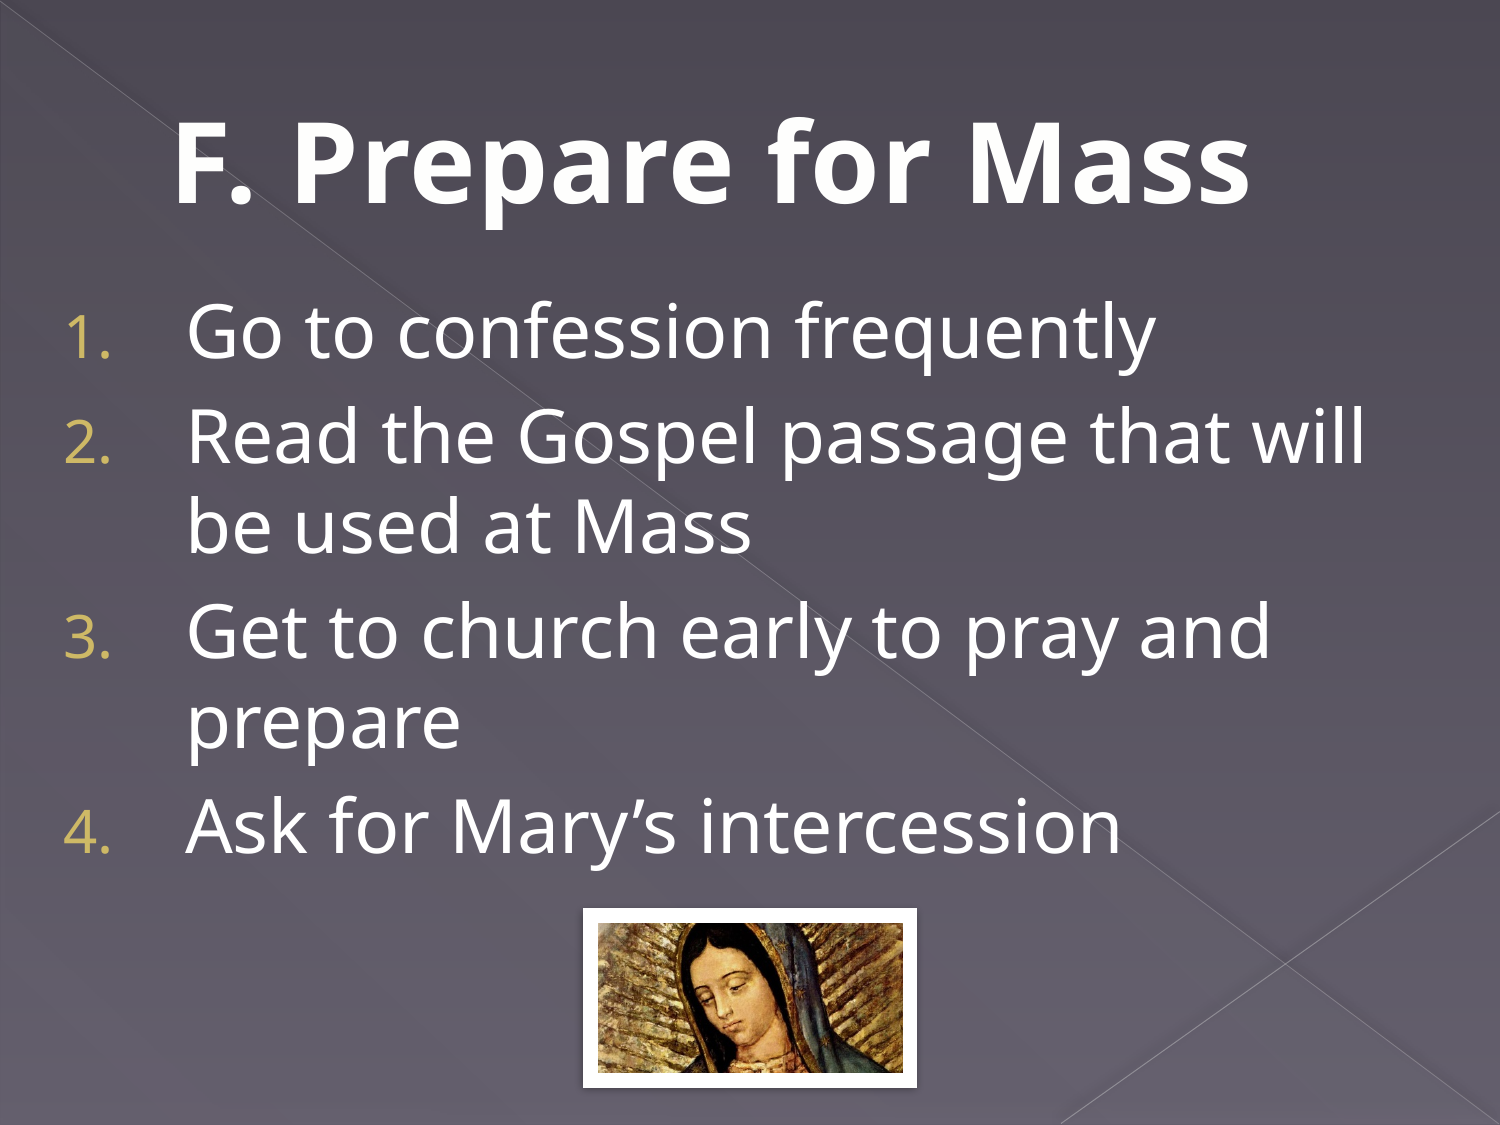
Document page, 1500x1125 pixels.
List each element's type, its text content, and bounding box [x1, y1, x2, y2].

list Go to confession frequently Read the Gospel passage that will be used at Mass Get to church early to pray and prepare Ask for Mary’s intercession [37, 276, 1463, 931]
title F. Prepare for Mass [75, 43, 1425, 274]
picture [597, 922, 903, 1074]
